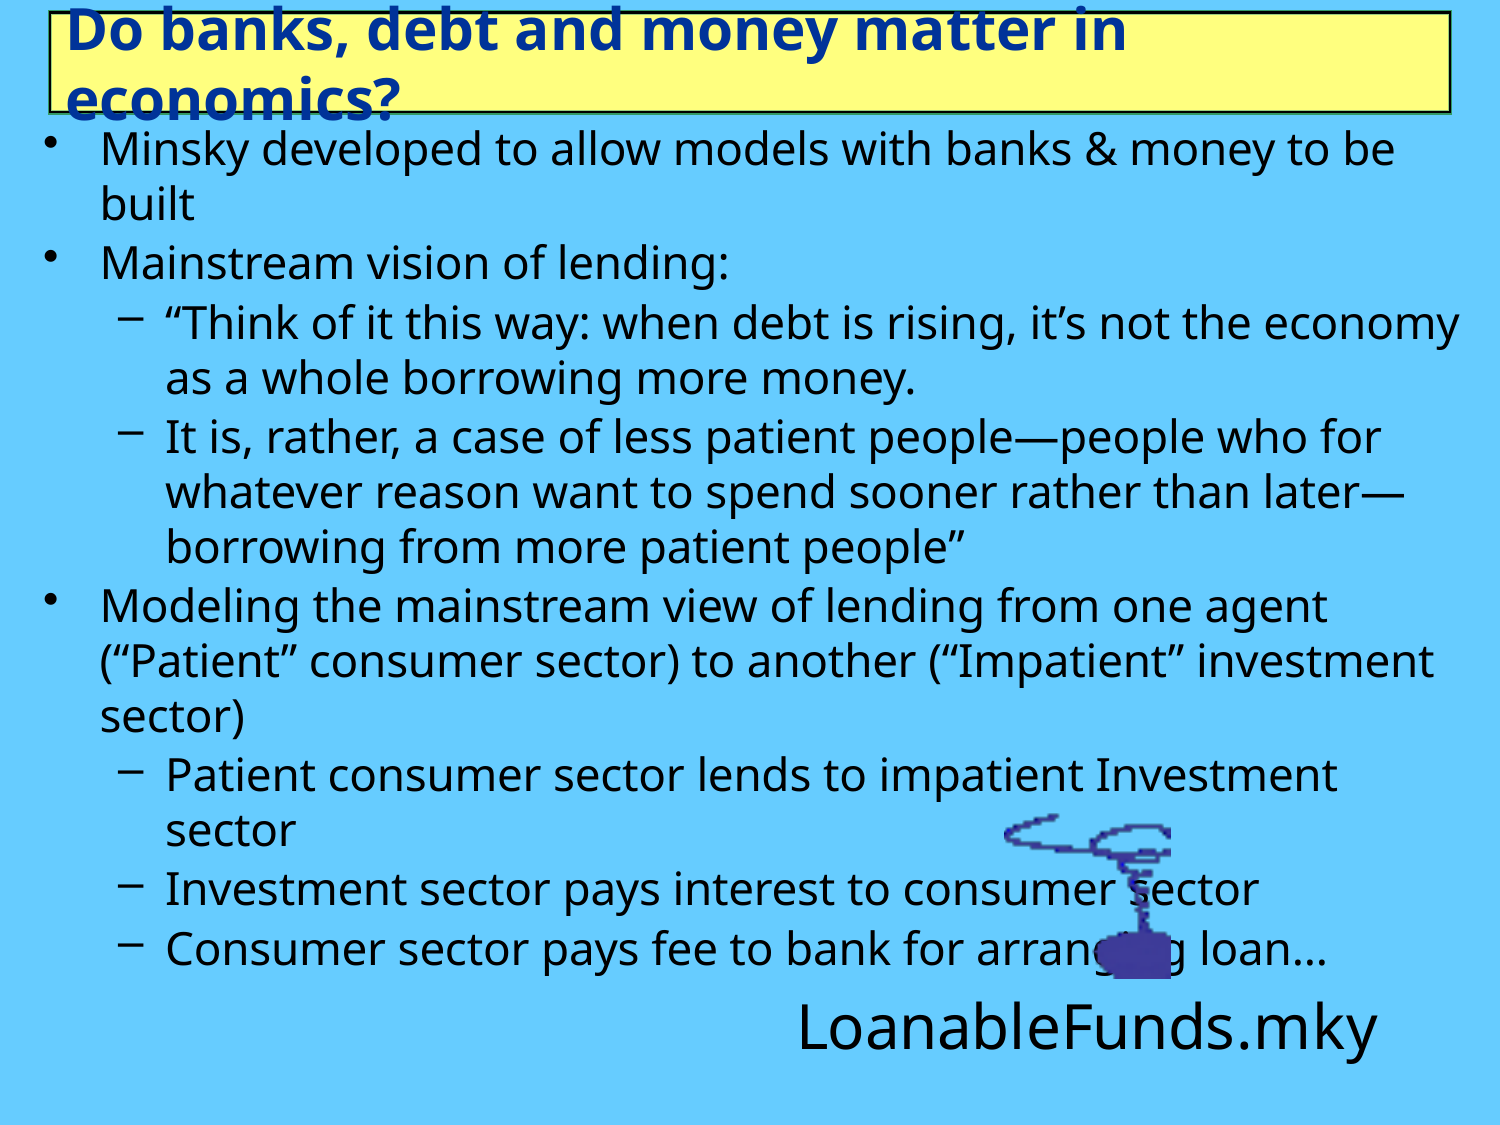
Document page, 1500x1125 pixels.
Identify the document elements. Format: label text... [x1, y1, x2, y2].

title Do banks, debt and money matter in economics? [49, 11, 1451, 112]
list Minsky developed to allow models with banks & money to be built Mainstream vision of lending: “Think of it this way: when debt is rising, it’s not the economy as a whole borrowing more money. It is, rather, a case of less patient people—people who for whatever reason want to spend sooner rather than later—borrowing from more patient people” Modeling the mainstream view of lending from one agent (“Patient” consumer sector) to another (“Impatient” investment sector) Patient consumer sector lends to impatient Investment sector Investment sector pays interest to consumer sector Consumer sector pays fee to bank for arranging loan… [37, 112, 1475, 600]
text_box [749, 812, 1425, 1098]
